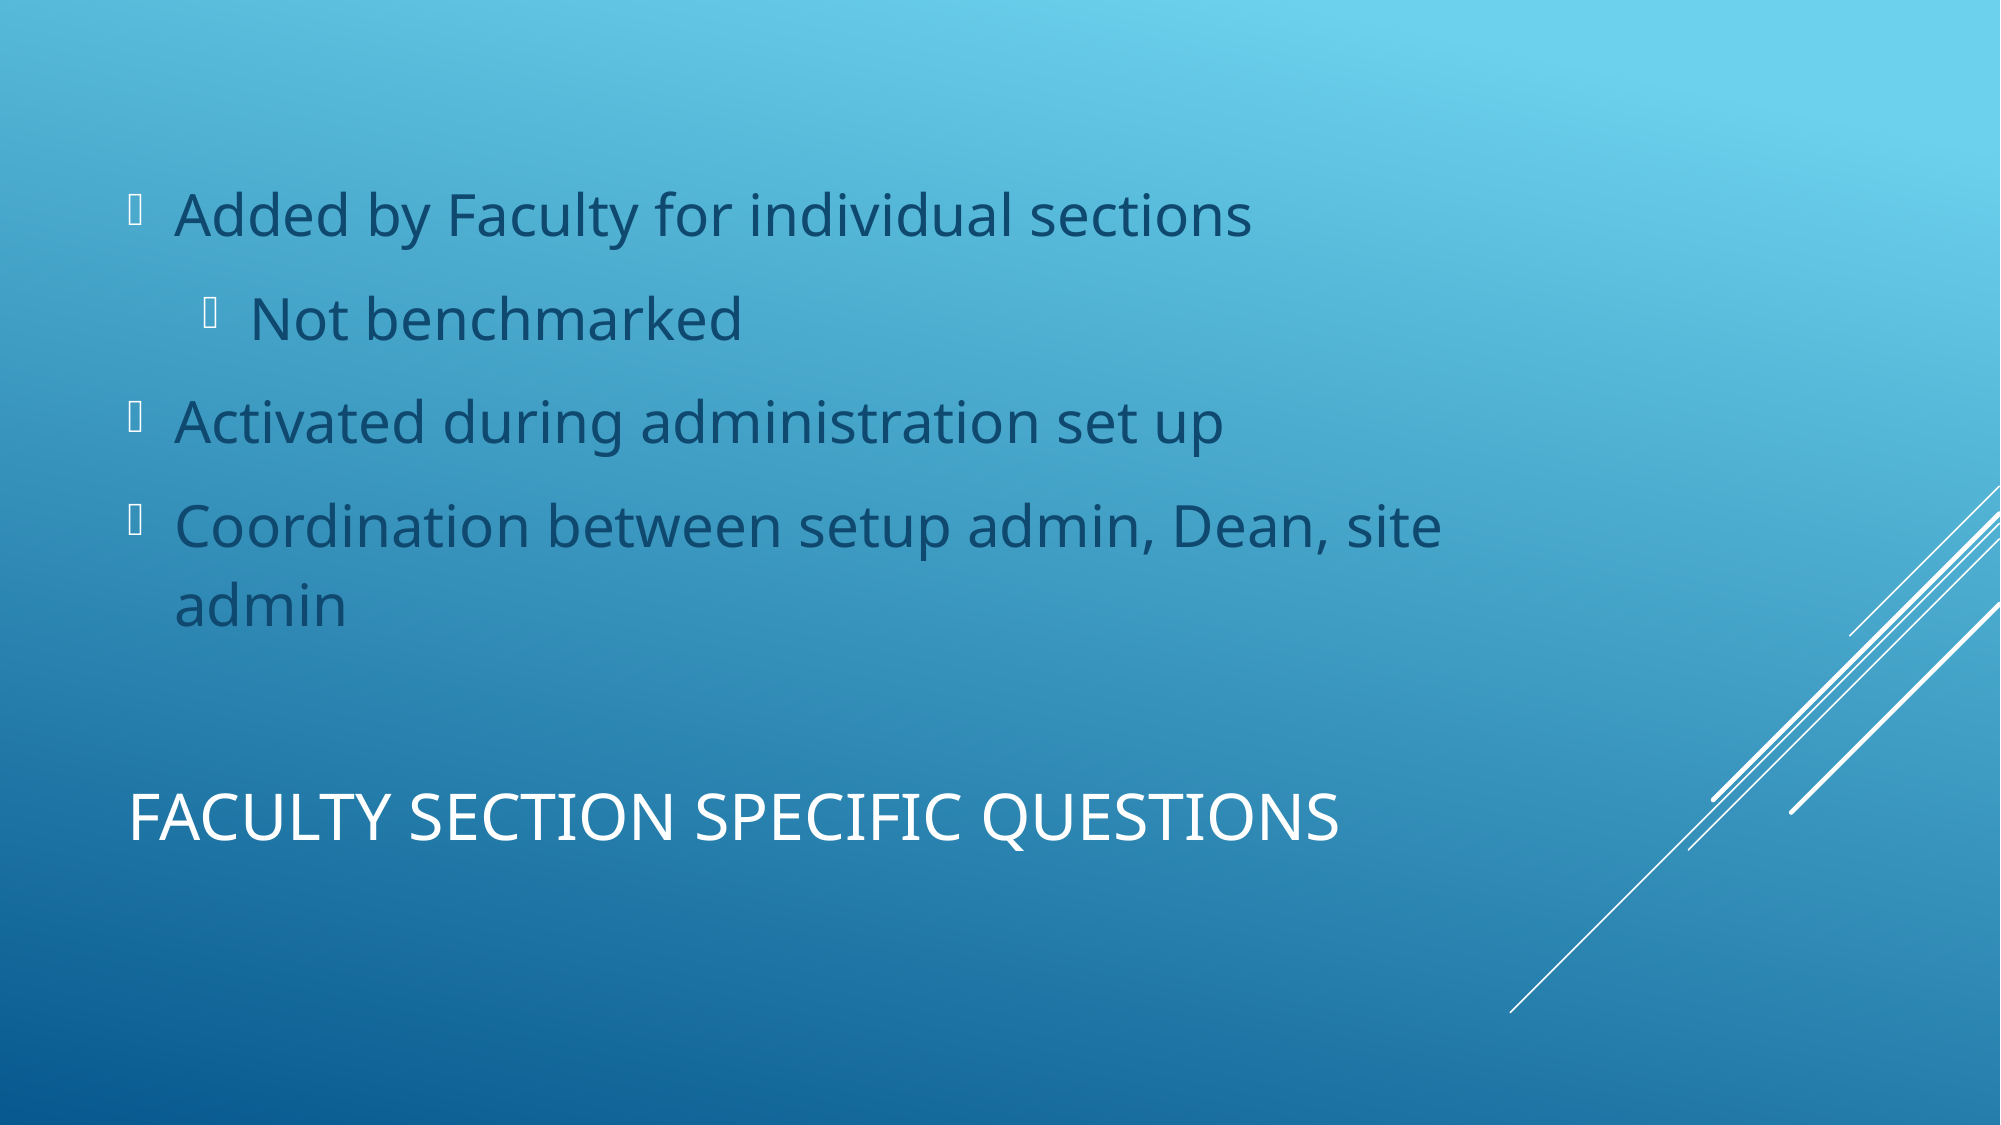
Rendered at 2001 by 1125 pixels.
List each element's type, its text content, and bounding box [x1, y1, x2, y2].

list Added by Faculty for individual sections Not benchmarked Activated during administration set up Coordination between setup admin, Dean, site admin [112, 112, 1513, 706]
title Faculty Section Specific Questions [112, 736, 1513, 984]
